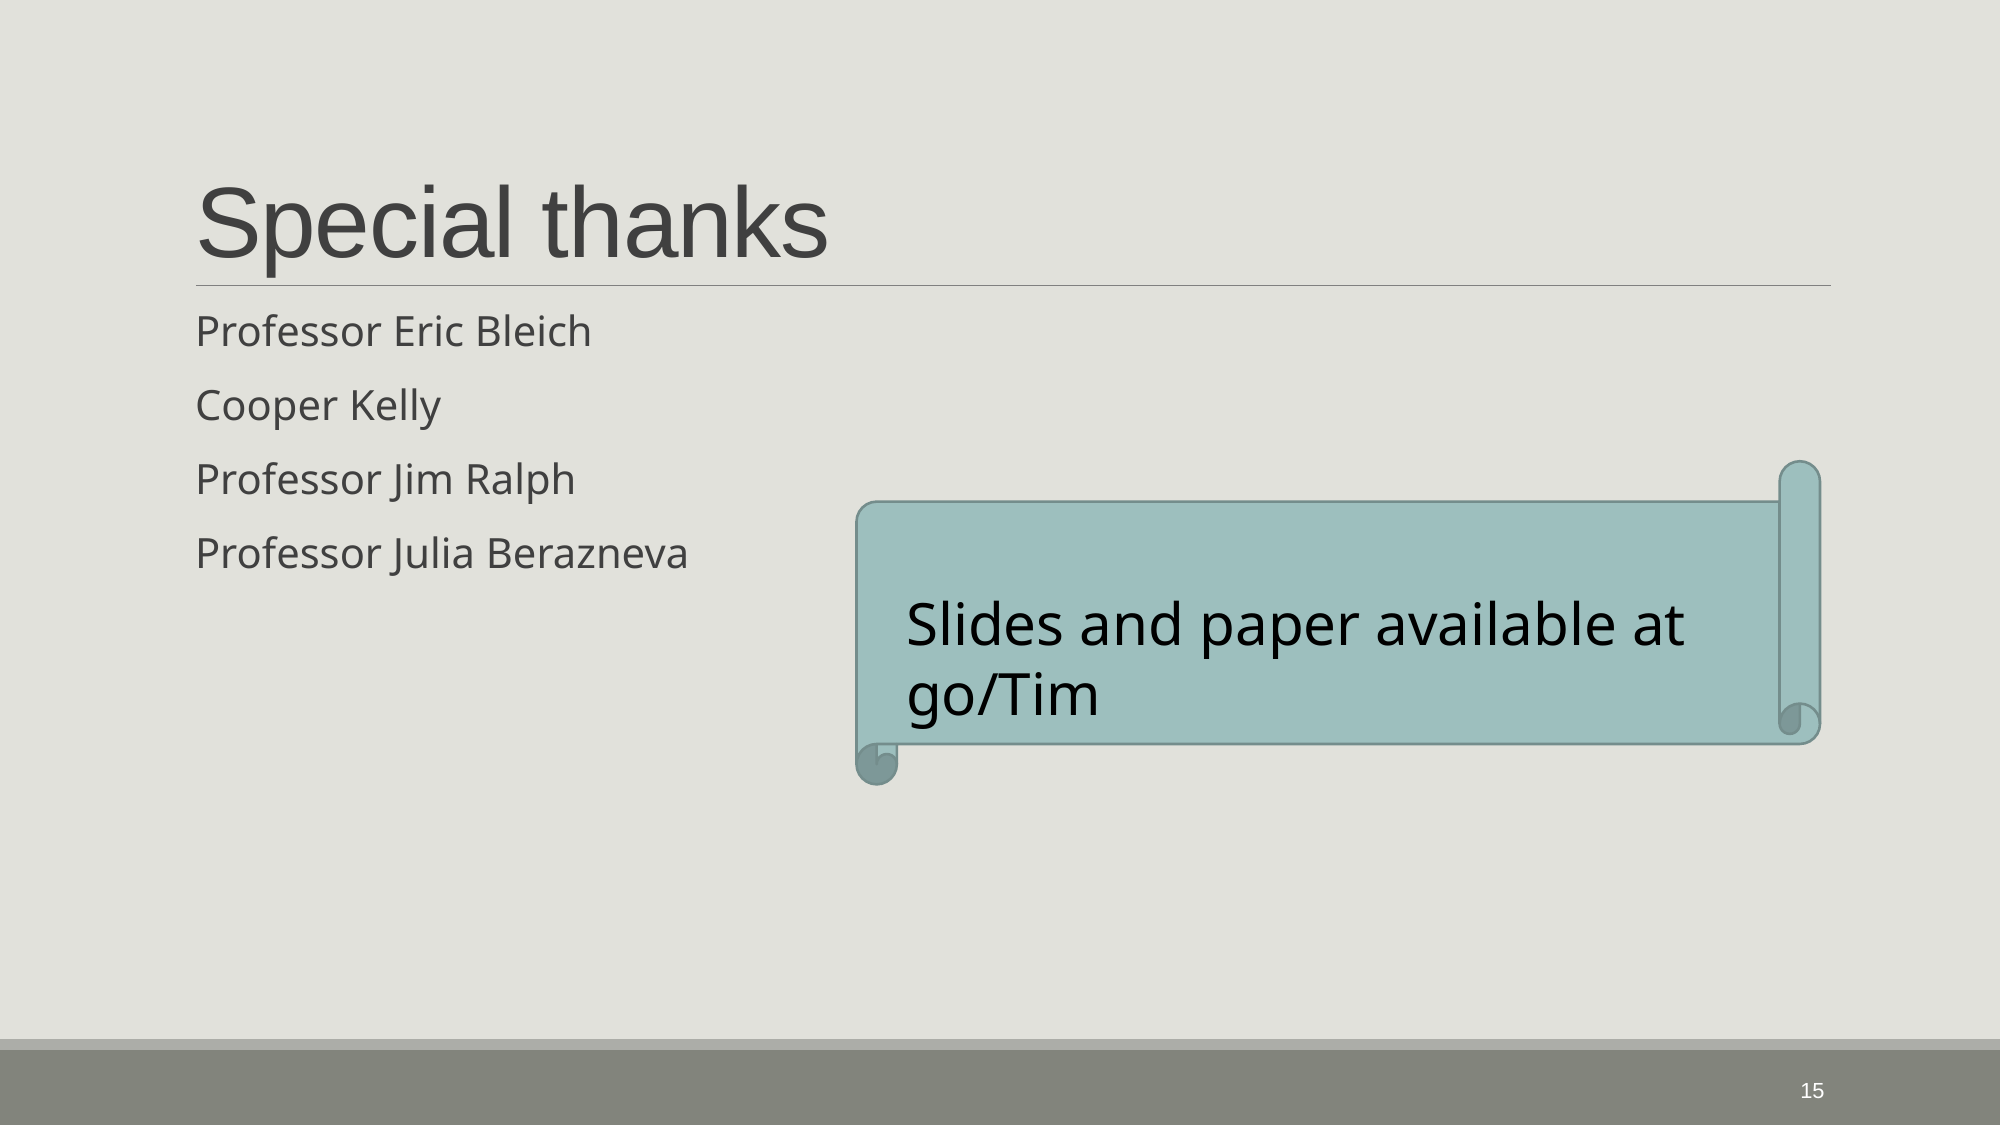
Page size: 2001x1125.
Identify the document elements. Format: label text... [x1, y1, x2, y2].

slide_number 15 [1624, 1059, 1840, 1120]
title Special thanks [180, 47, 1830, 285]
text_box Slides and paper available at go/Tim [891, 579, 1785, 735]
list Professor Eric Bleich Cooper Kelly Professor Jim Ralph Professor Julia Berazneva [180, 302, 1830, 963]
text_box [855, 459, 1822, 786]
